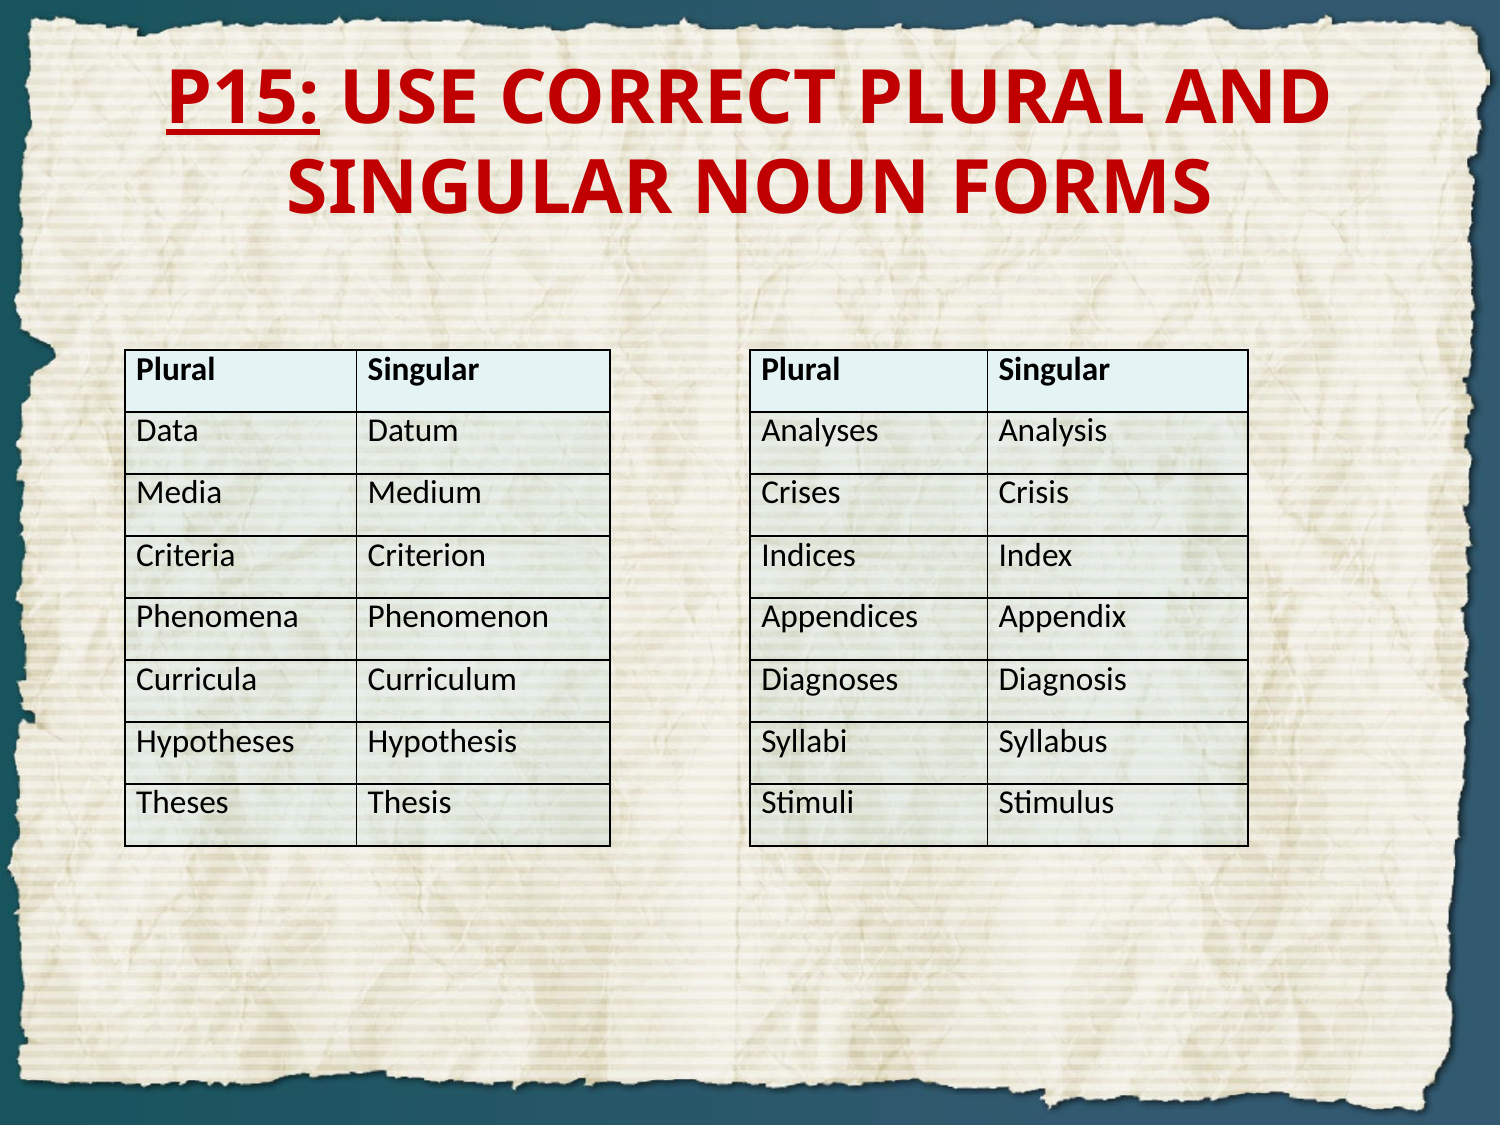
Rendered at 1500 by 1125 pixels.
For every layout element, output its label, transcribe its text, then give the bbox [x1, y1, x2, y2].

table_cell Criteria [126, 537, 356, 597]
table_cell Appendix [988, 599, 1247, 659]
table_cell Phenomena [126, 599, 356, 659]
table_header Singular [357, 351, 609, 411]
table_cell Theses [126, 785, 356, 845]
table_cell Diagnoses [751, 661, 987, 721]
table_header Plural [126, 351, 356, 411]
table_cell Syllabus [988, 723, 1247, 783]
table_cell Index [988, 537, 1247, 597]
table_cell Media [126, 475, 356, 535]
table_cell Thesis [357, 785, 609, 845]
table_cell Criterion [357, 537, 609, 597]
table_header Singular [988, 351, 1247, 411]
table_cell Crisis [988, 475, 1247, 535]
table_cell Analysis [988, 413, 1247, 473]
table_cell Syllabi [751, 723, 987, 783]
table_cell Diagnosis [988, 661, 1247, 721]
table_cell Indices [751, 537, 987, 597]
table_cell Medium [357, 475, 609, 535]
table_cell Phenomenon [357, 599, 609, 659]
table_cell Hypotheses [126, 723, 356, 783]
table_cell Stimulus [988, 785, 1247, 845]
table_cell Analyses [751, 413, 987, 473]
picture [0, 0, 1500, 1125]
table_cell Curricula [126, 661, 356, 721]
table_cell Curriculum [357, 661, 609, 721]
title P15: USE CORRECT PLURAL AND SINGULAR NOUN FORMS [75, 45, 1425, 233]
table_cell Hypothesis [357, 723, 609, 783]
table_cell Crises [751, 475, 987, 535]
table_cell Data [126, 413, 356, 473]
table_header Plural [751, 351, 987, 411]
table_cell Datum [357, 413, 609, 473]
table_cell Stimuli [751, 785, 987, 845]
table_cell Appendices [751, 599, 987, 659]
